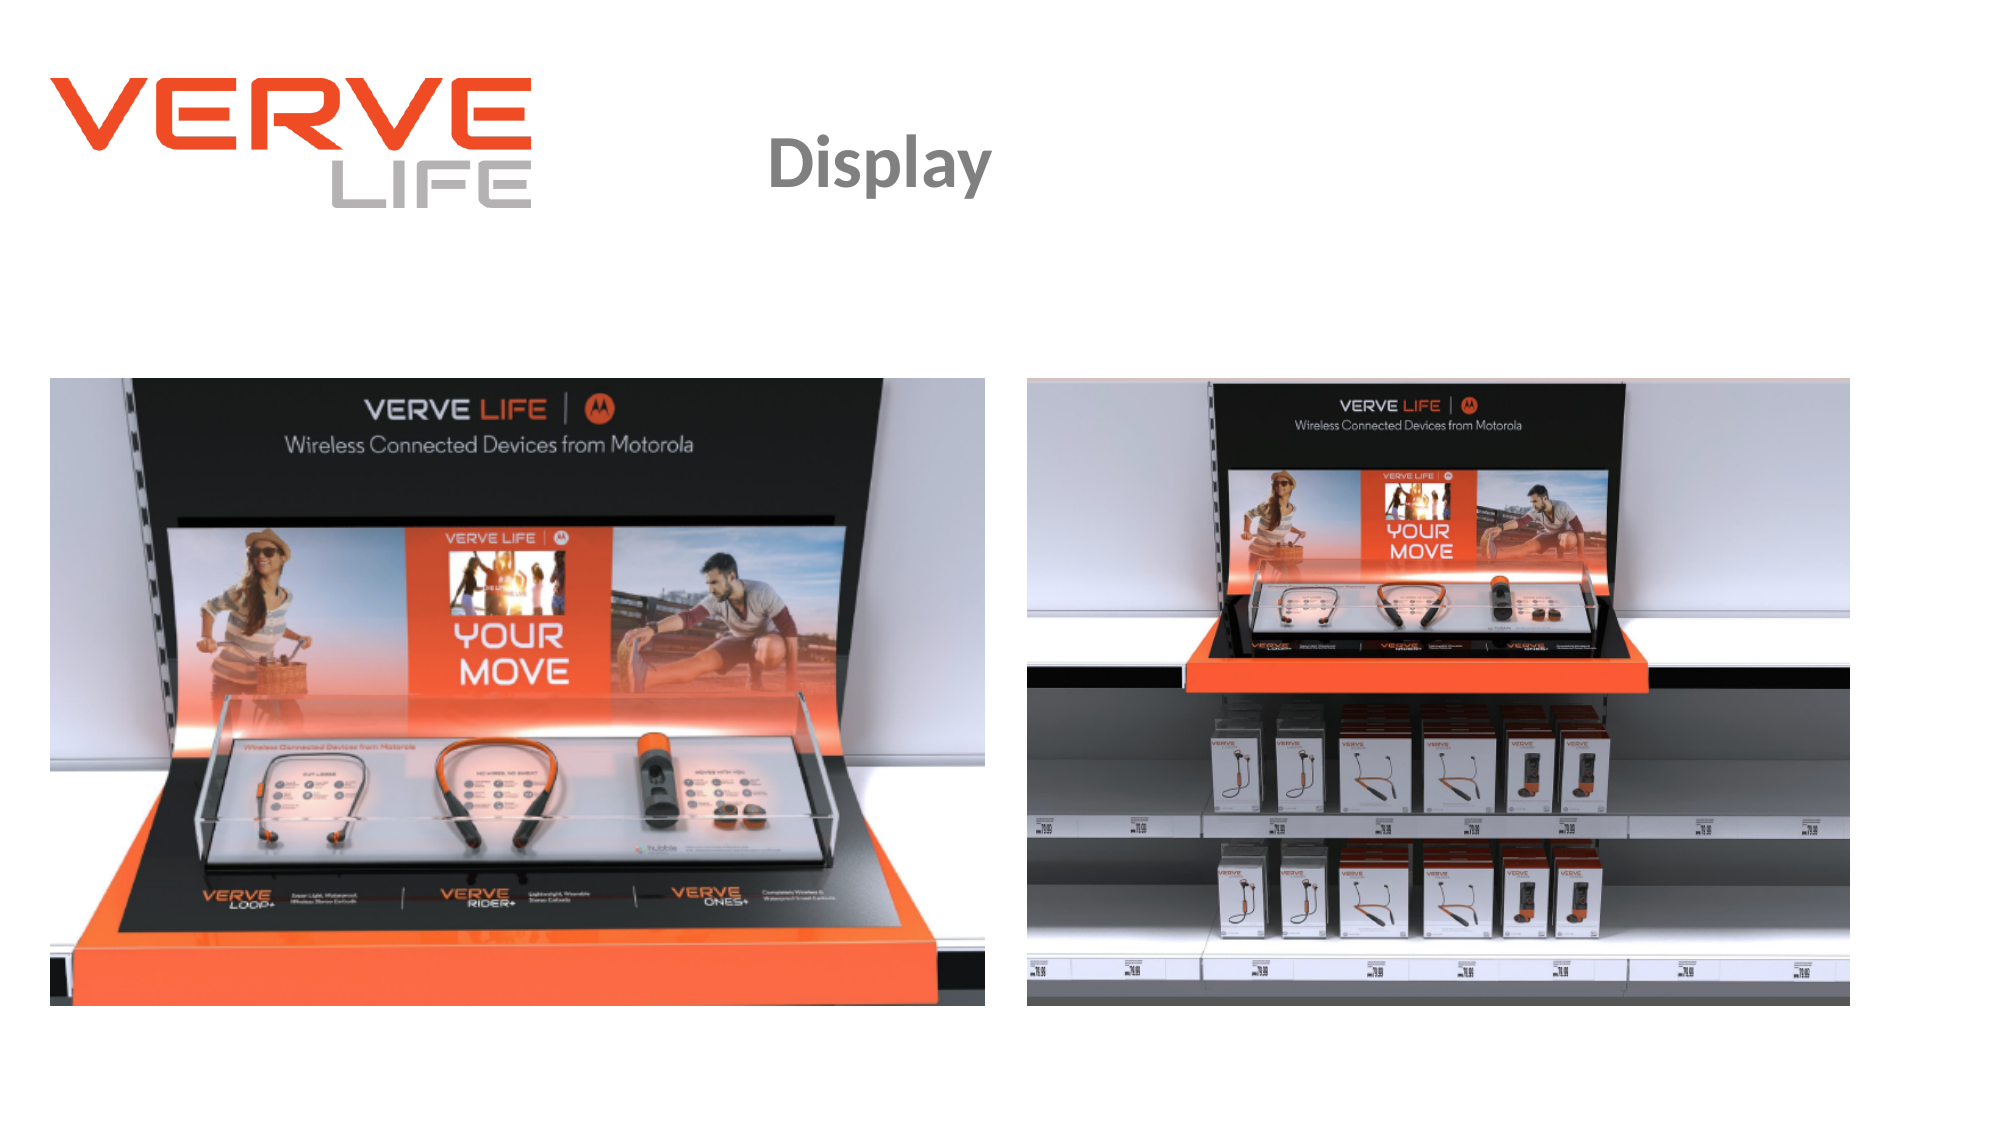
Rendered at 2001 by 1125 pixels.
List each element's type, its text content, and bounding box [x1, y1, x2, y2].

picture [50, 78, 531, 209]
picture [1027, 378, 1850, 1006]
picture [50, 378, 985, 1006]
text_box Display [752, 105, 1968, 211]
